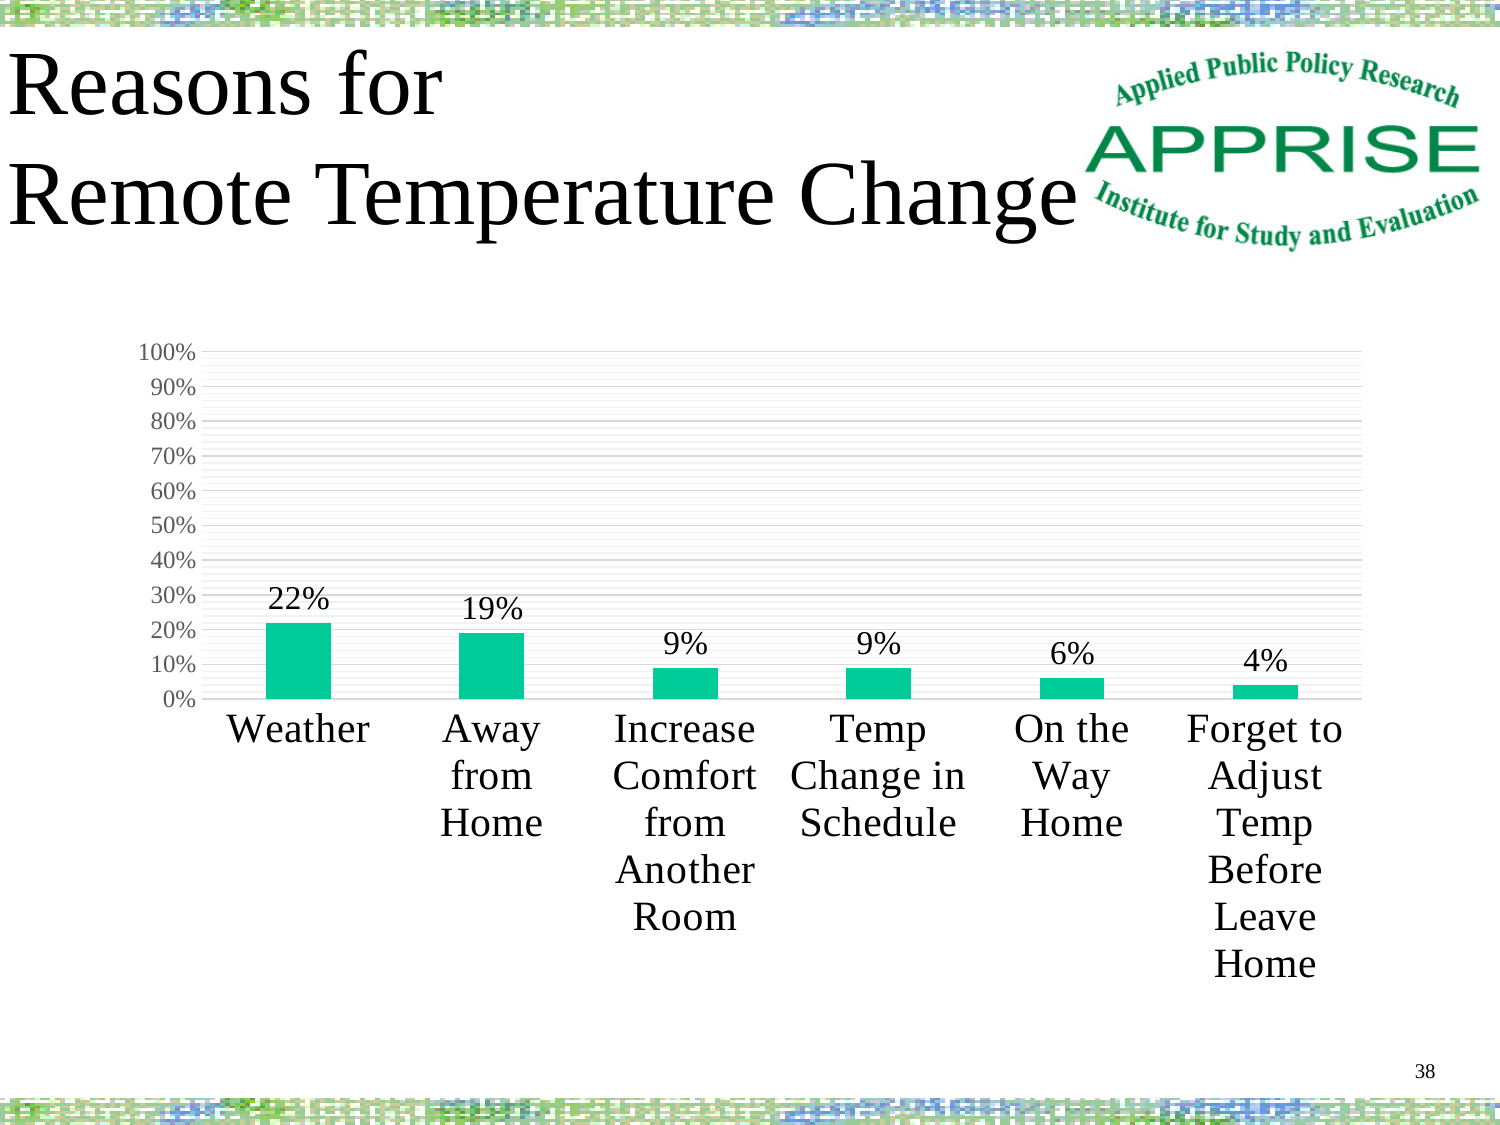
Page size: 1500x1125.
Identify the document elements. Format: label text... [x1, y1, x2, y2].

text_box 38 [1399, 1050, 1463, 1090]
picture [0, 1098, 1500, 1125]
title Reasons for Remote Temperature Change [0, 39, 1051, 227]
chart [112, 324, 1388, 1001]
picture [0, 0, 1500, 277]
